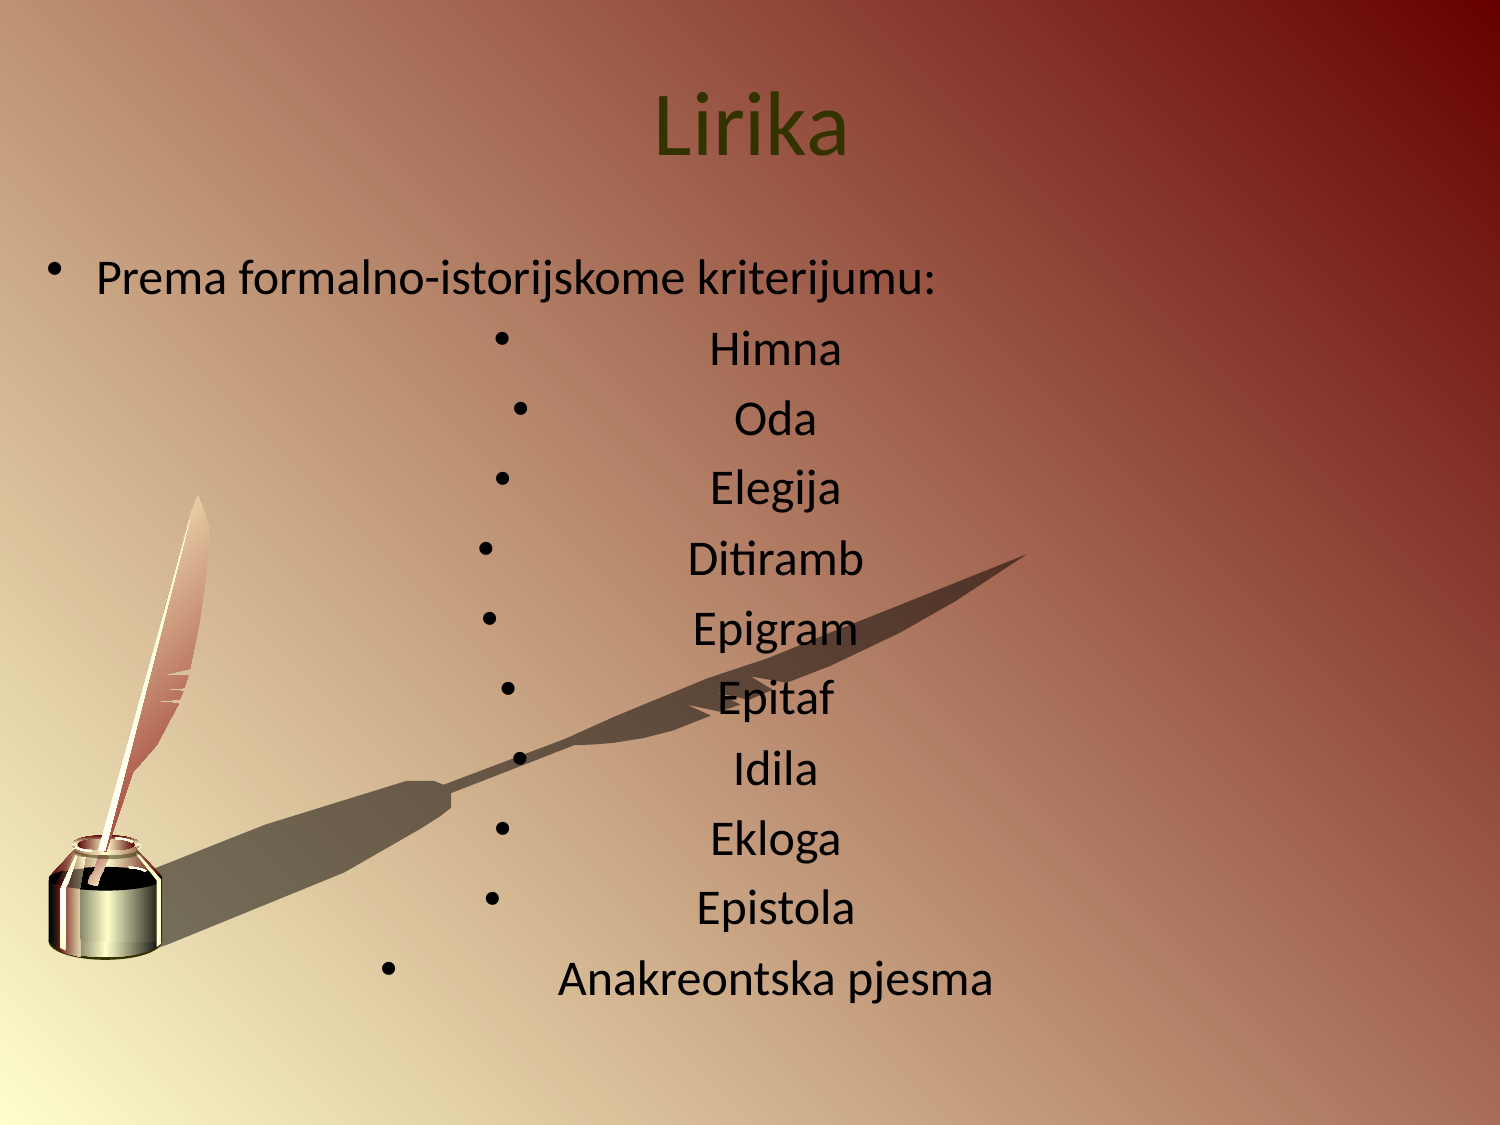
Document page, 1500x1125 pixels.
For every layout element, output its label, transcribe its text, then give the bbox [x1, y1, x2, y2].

list Prema formalno-istorijskome kriterijumu: Himna Oda Elegija Ditiramb Epigram Epitaf Idila Ekloga Epistola Anakreontska pjesma [30, 237, 1472, 1022]
title Lirika [29, 19, 1475, 219]
